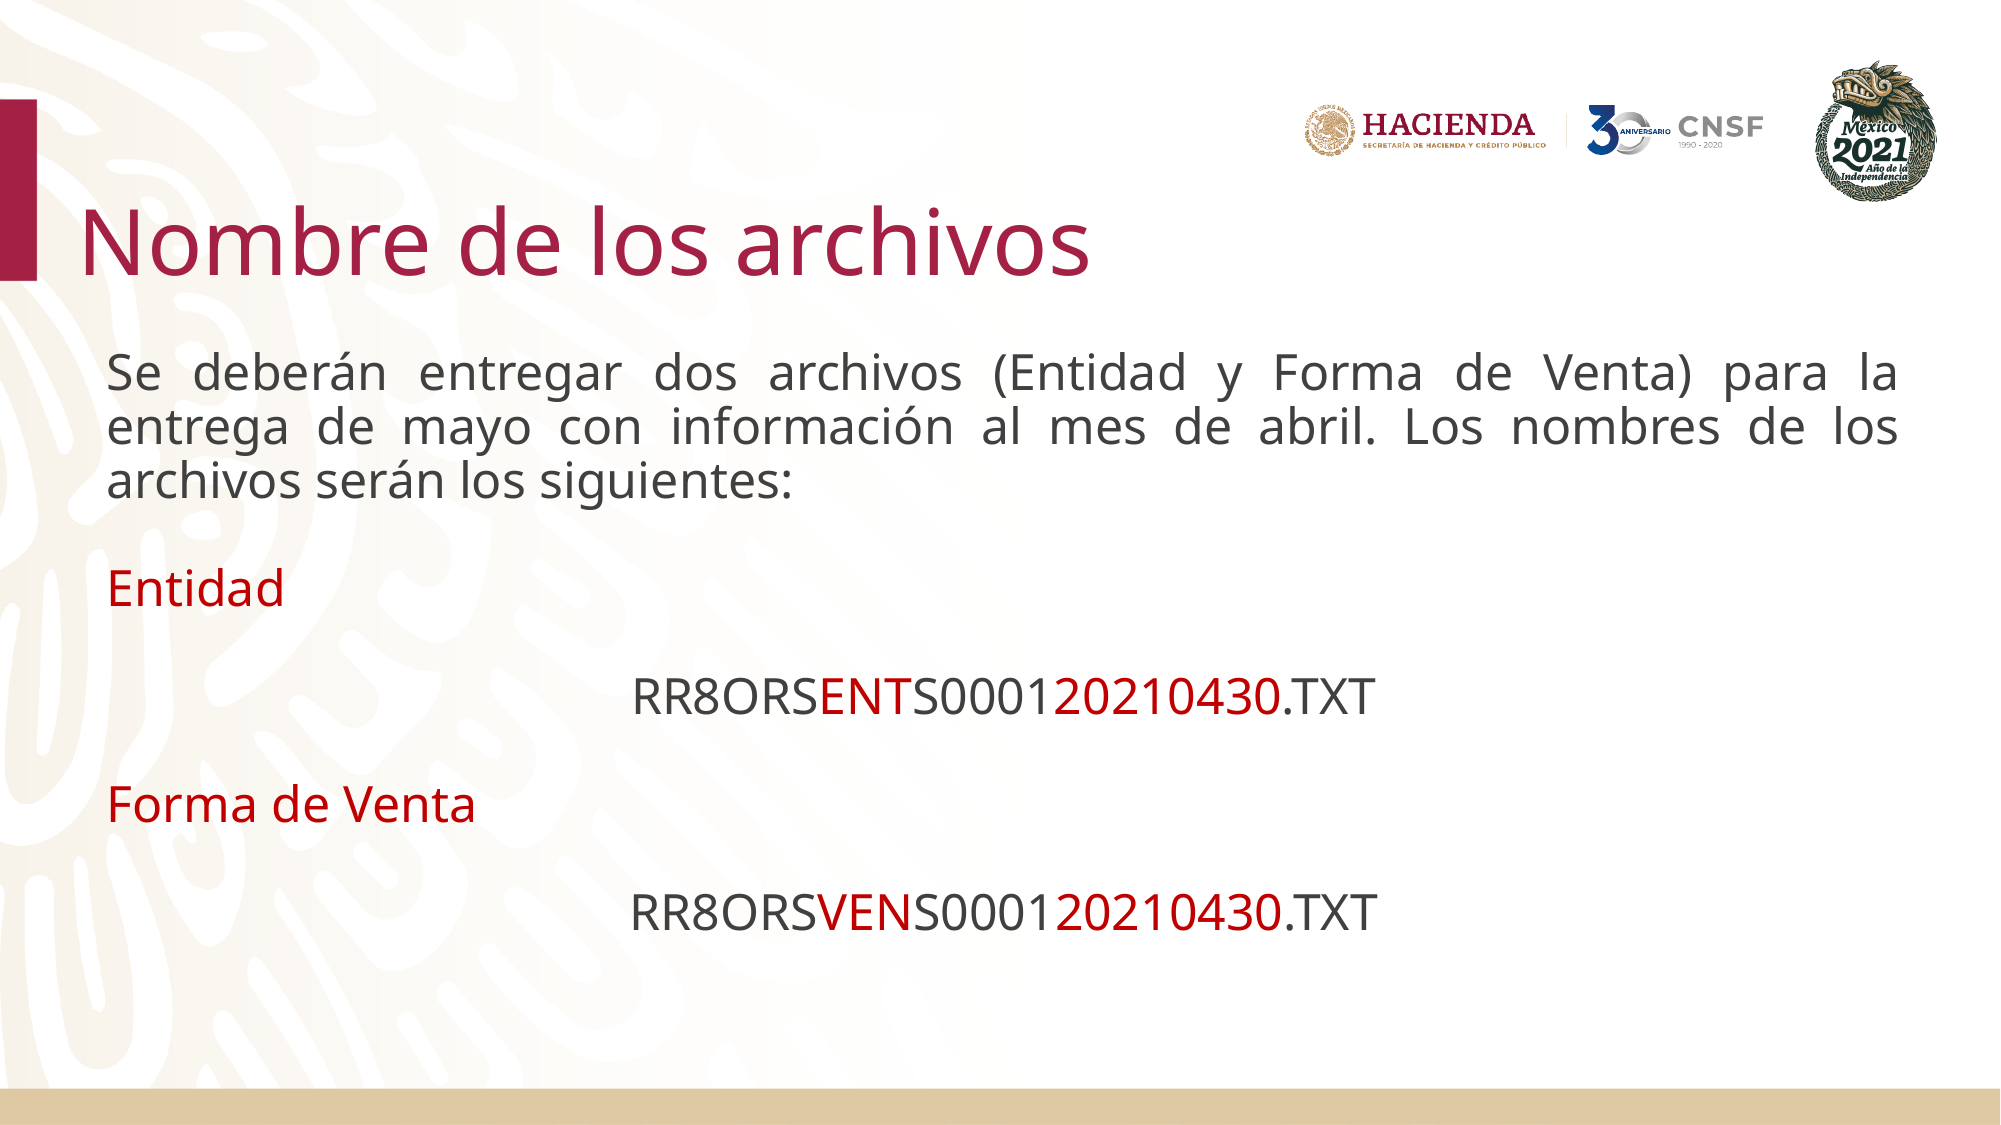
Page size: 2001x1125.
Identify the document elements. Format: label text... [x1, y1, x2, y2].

title Nombre de los archivos [62, 90, 1937, 308]
picture [0, 0, 2001, 1125]
list Se deberán entregar dos archivos (Entidad y Forma de Venta) para la entrega de mayo con información al mes de abril. Los nombres de los archivos serán los siguientes: Entidad RR8ORSENTS000120210430.TXT Forma de Venta RR8ORSVENS000120210430.TXT [62, 339, 1916, 1014]
